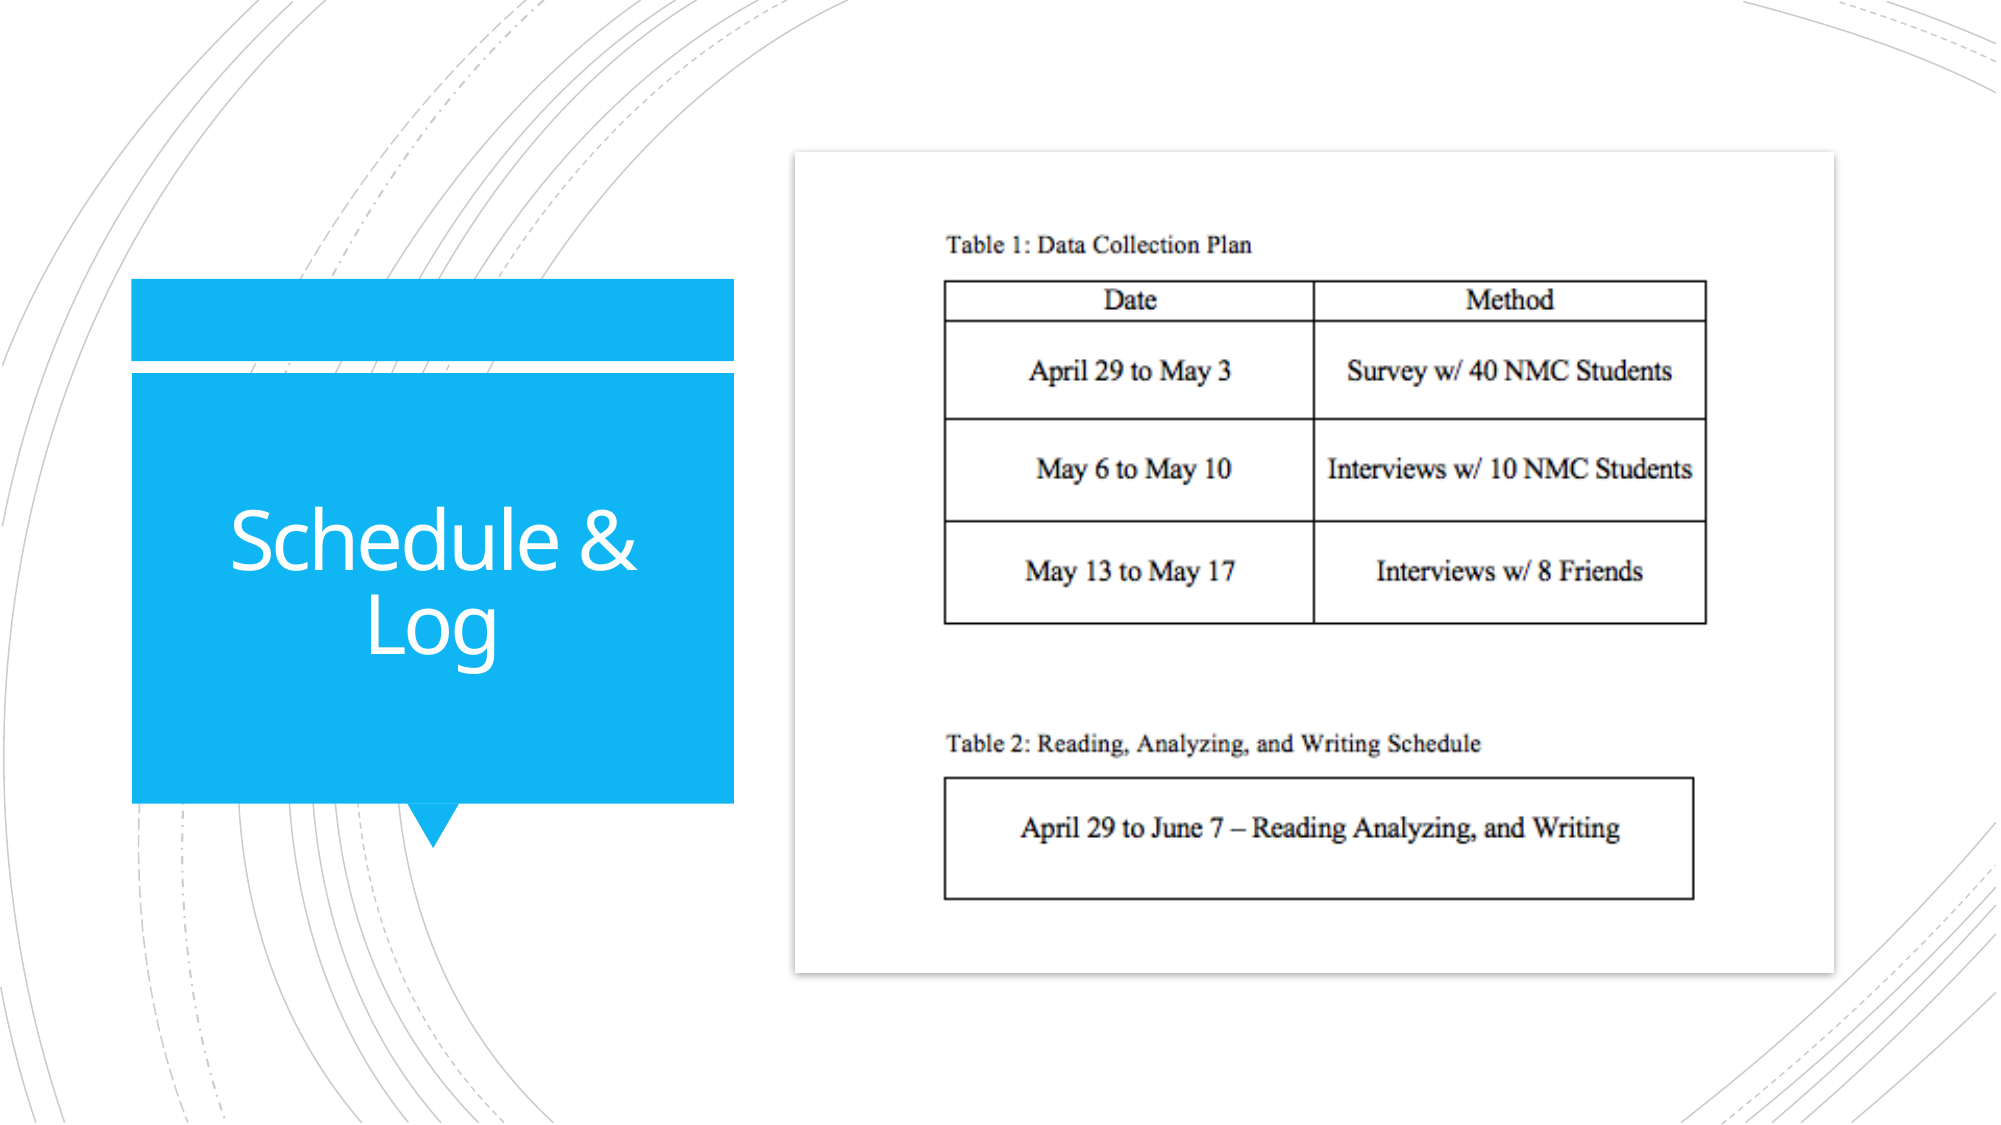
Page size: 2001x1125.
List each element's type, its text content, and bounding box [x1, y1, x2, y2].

title Schedule & Log [145, 385, 720, 789]
picture [808, 166, 1820, 959]
